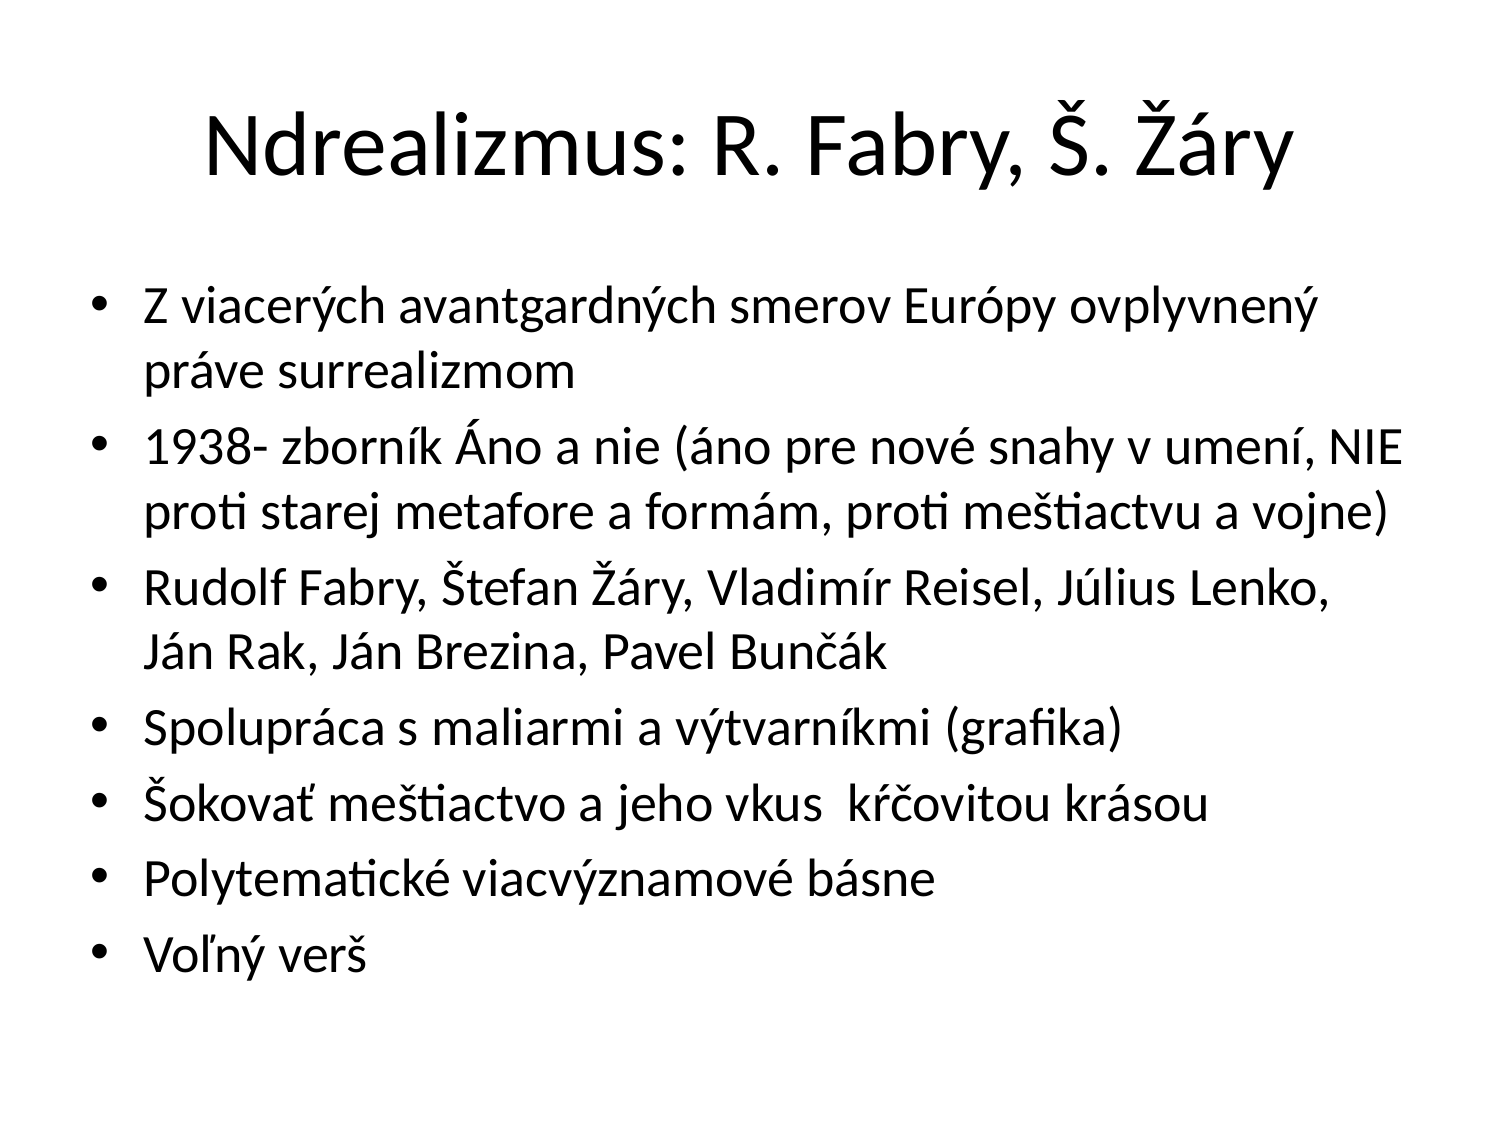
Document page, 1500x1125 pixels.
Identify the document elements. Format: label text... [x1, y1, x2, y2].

title Ndrealizmus: R. Fabry, Š. Žáry [75, 45, 1425, 233]
list Z viacerých avantgardných smerov Európy ovplyvnený práve surrealizmom 1938- zborník Áno a nie (áno pre nové snahy v umení, NIE proti starej metafore a formám, proti meštiactvu a vojne) Rudolf Fabry, Štefan Žáry, Vladimír Reisel, Július Lenko, Ján Rak, Ján Brezina, Pavel Bunčák Spolupráca s maliarmi a výtvarníkmi (grafika) Šokovať meštiactvo a jeho vkus kŕčovitou krásou Polytematické viacvýznamové básne Voľný verš [75, 262, 1425, 1005]
